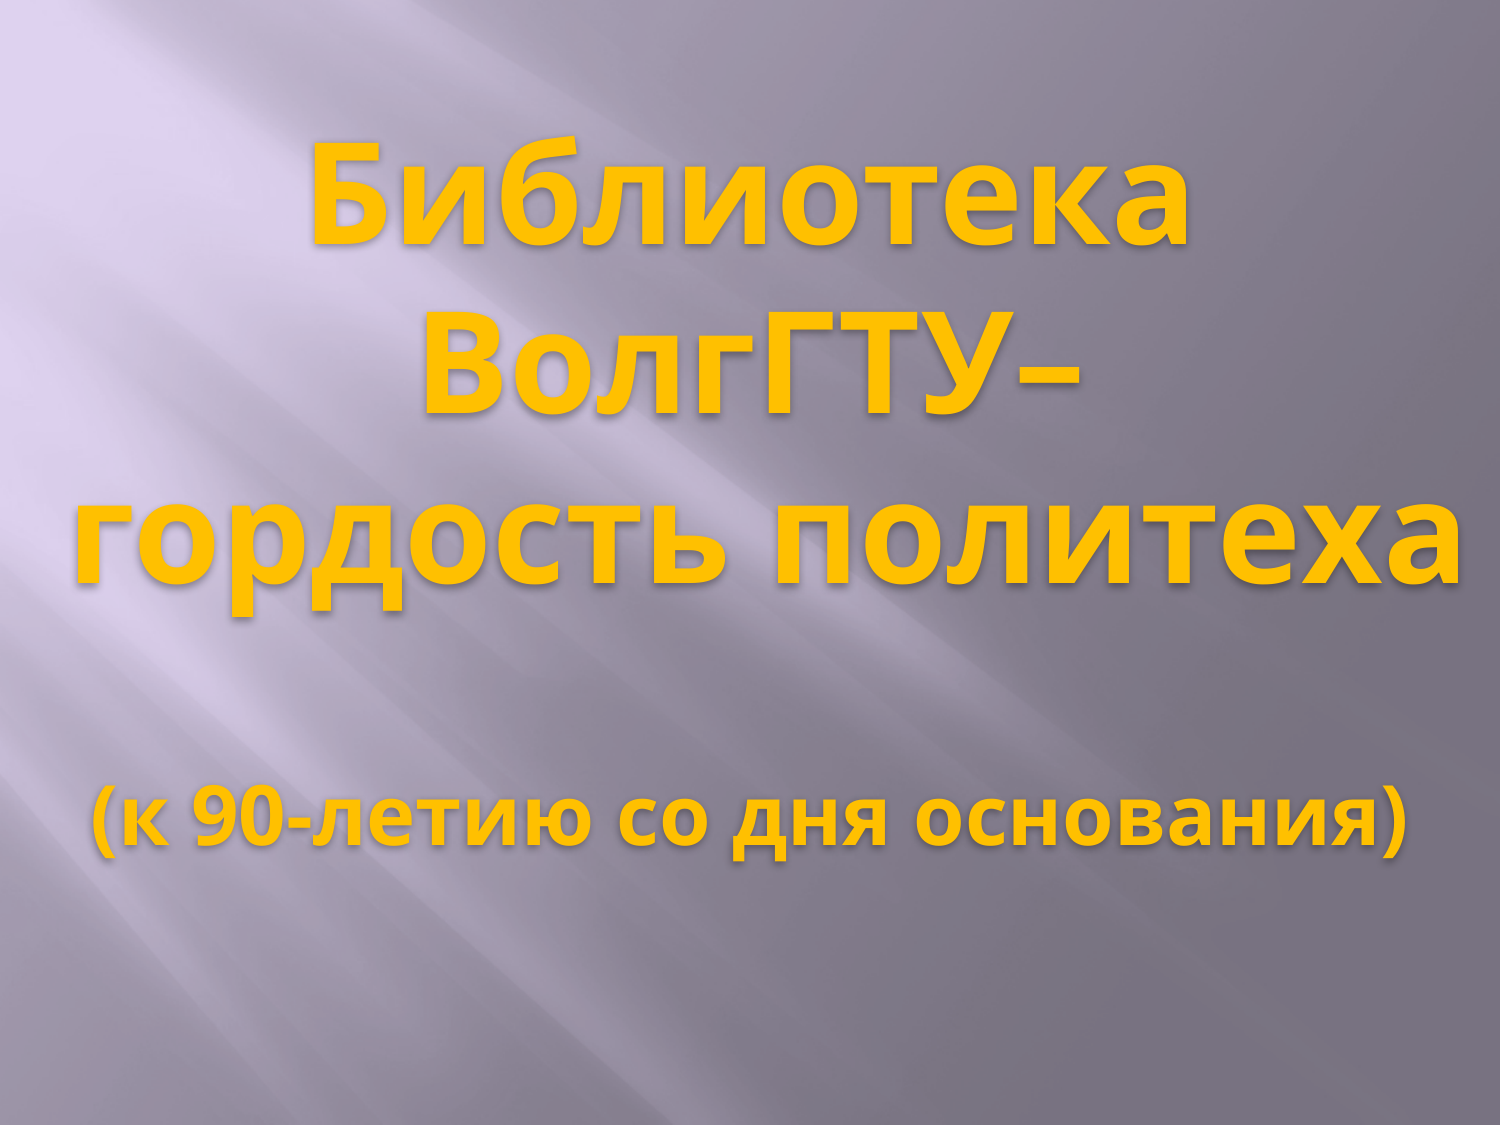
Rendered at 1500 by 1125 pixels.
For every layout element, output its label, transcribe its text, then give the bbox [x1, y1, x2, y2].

title Библиотека ВолгГТУ– гордость политеха (к 90-летию со дня основания) [0, 0, 1500, 1055]
